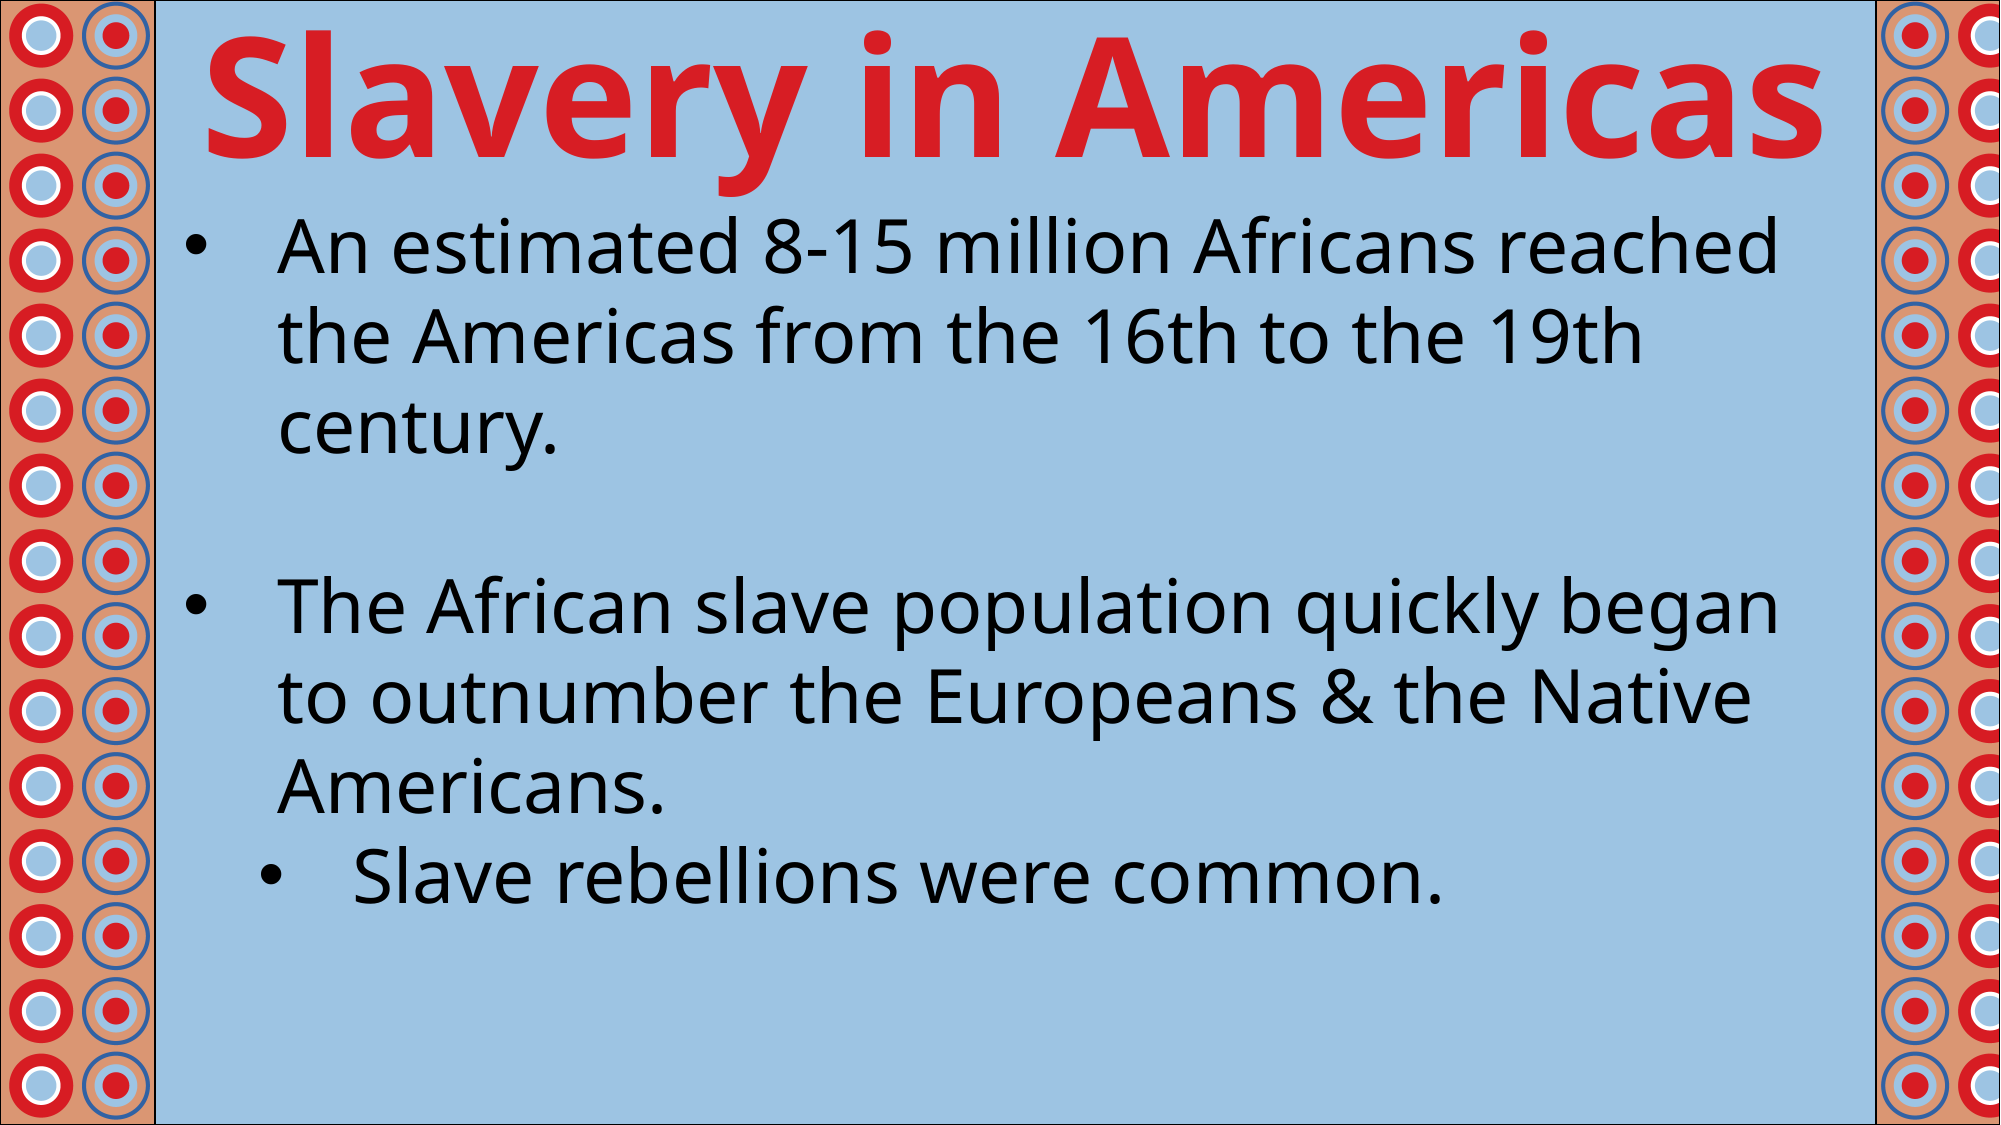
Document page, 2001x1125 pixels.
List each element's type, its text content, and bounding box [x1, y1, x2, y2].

text_box [154, 199, 1877, 1125]
text_box [1877, 0, 2000, 1125]
text_box An estimated 8-15 million Africans reached the Americas from the 16th to the 19th century. The African slave population quickly began to outnumber the Europeans & the Native Americans. Slave rebellions were common. [168, 191, 1877, 926]
text_box [0, 0, 154, 1125]
text_box Slavery in Americas [154, 0, 1877, 199]
